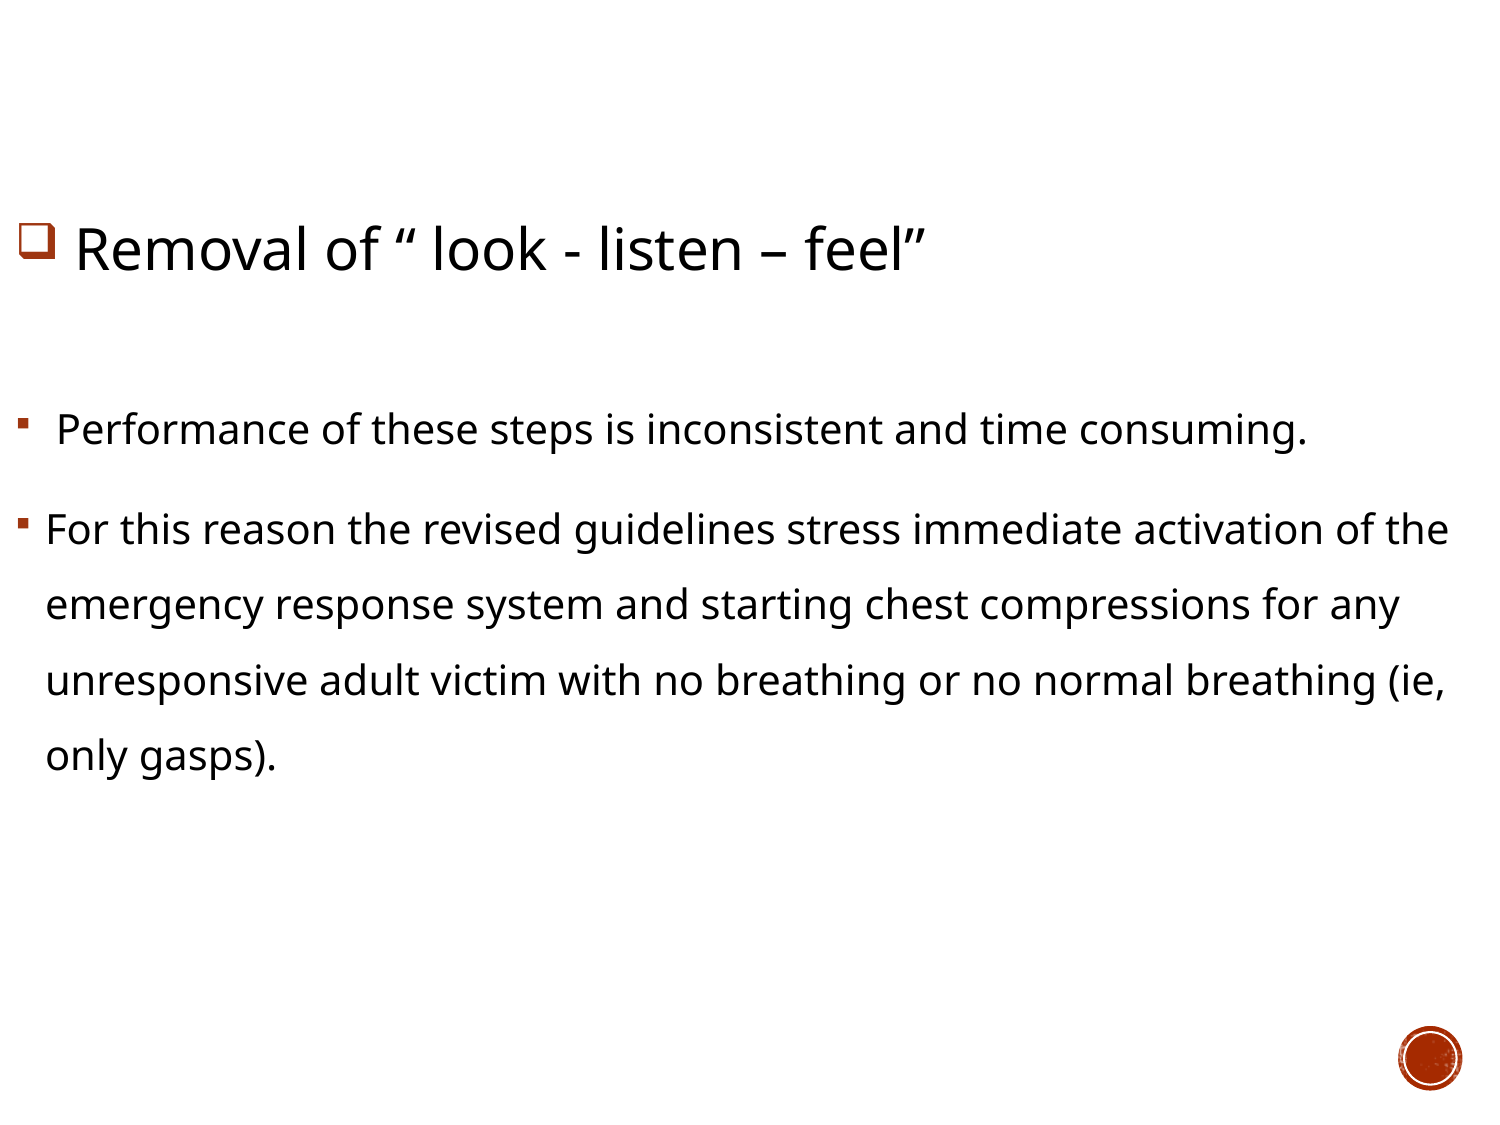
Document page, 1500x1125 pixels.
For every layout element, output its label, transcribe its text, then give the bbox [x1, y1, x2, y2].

list Removal of “ look - listen – feel’’ Performance of these steps is inconsistent and time consuming. For this reason the revised guidelines stress immediate activation of the emergency response system and starting chest compressions for any unresponsive adult victim with no breathing or no normal breathing (ie, only gasps). [0, 212, 1500, 1125]
